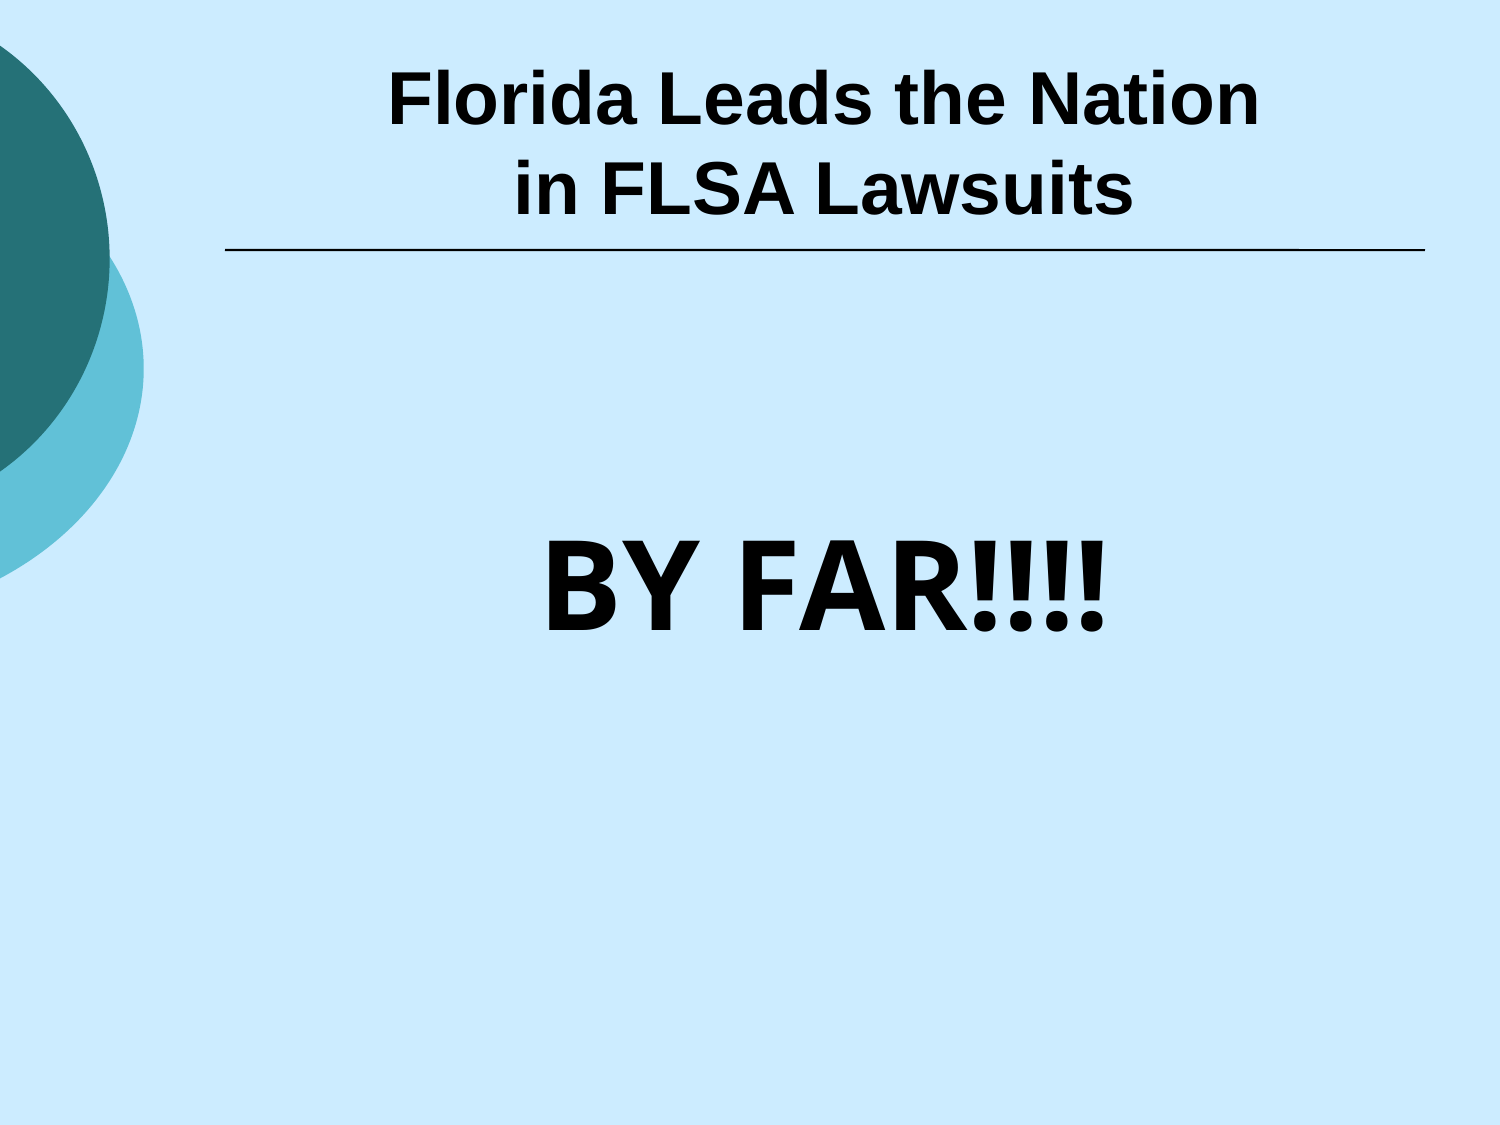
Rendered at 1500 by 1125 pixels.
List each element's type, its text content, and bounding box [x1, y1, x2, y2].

title Florida Leads the Nation in FLSA Lawsuits [224, 49, 1425, 237]
list BY FAR!!!! [224, 299, 1425, 975]
